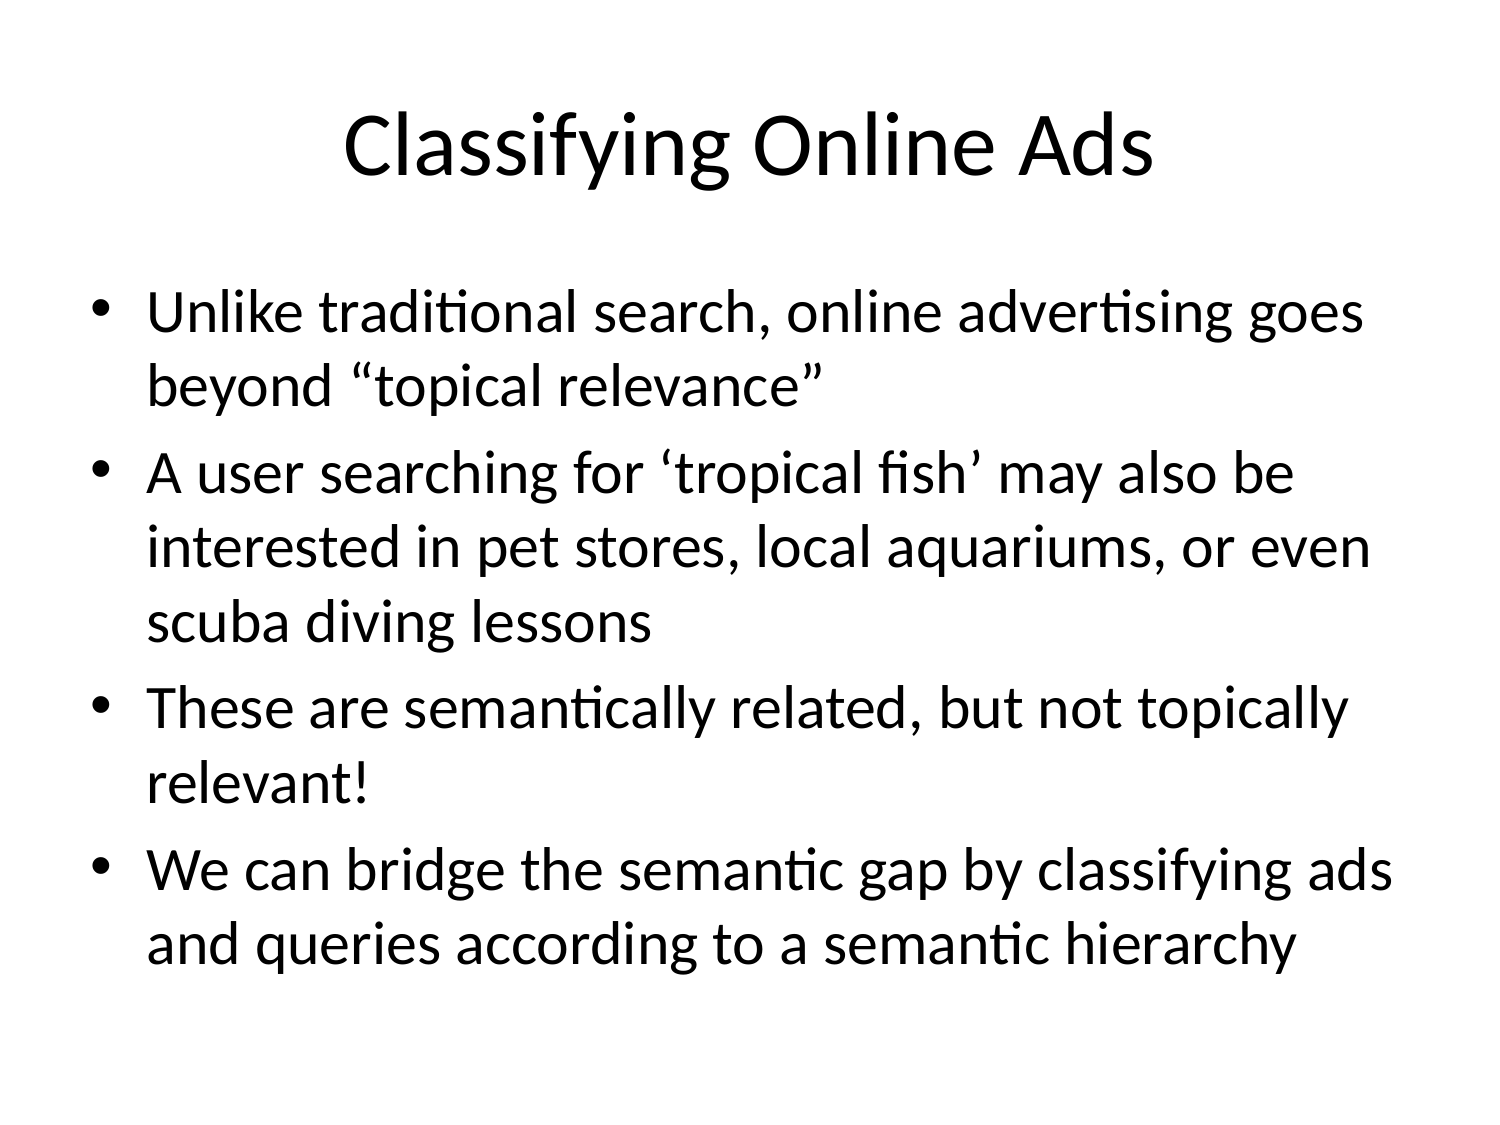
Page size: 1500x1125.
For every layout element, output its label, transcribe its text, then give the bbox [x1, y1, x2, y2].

list Unlike traditional search, online advertising goes beyond “topical relevance” A user searching for ‘tropical fish’ may also be interested in pet stores, local aquariums, or even scuba diving lessons These are semantically related, but not topically relevant! We can bridge the semantic gap by classifying ads and queries according to a semantic hierarchy [75, 262, 1425, 1005]
title Classifying Online Ads [75, 45, 1425, 233]
